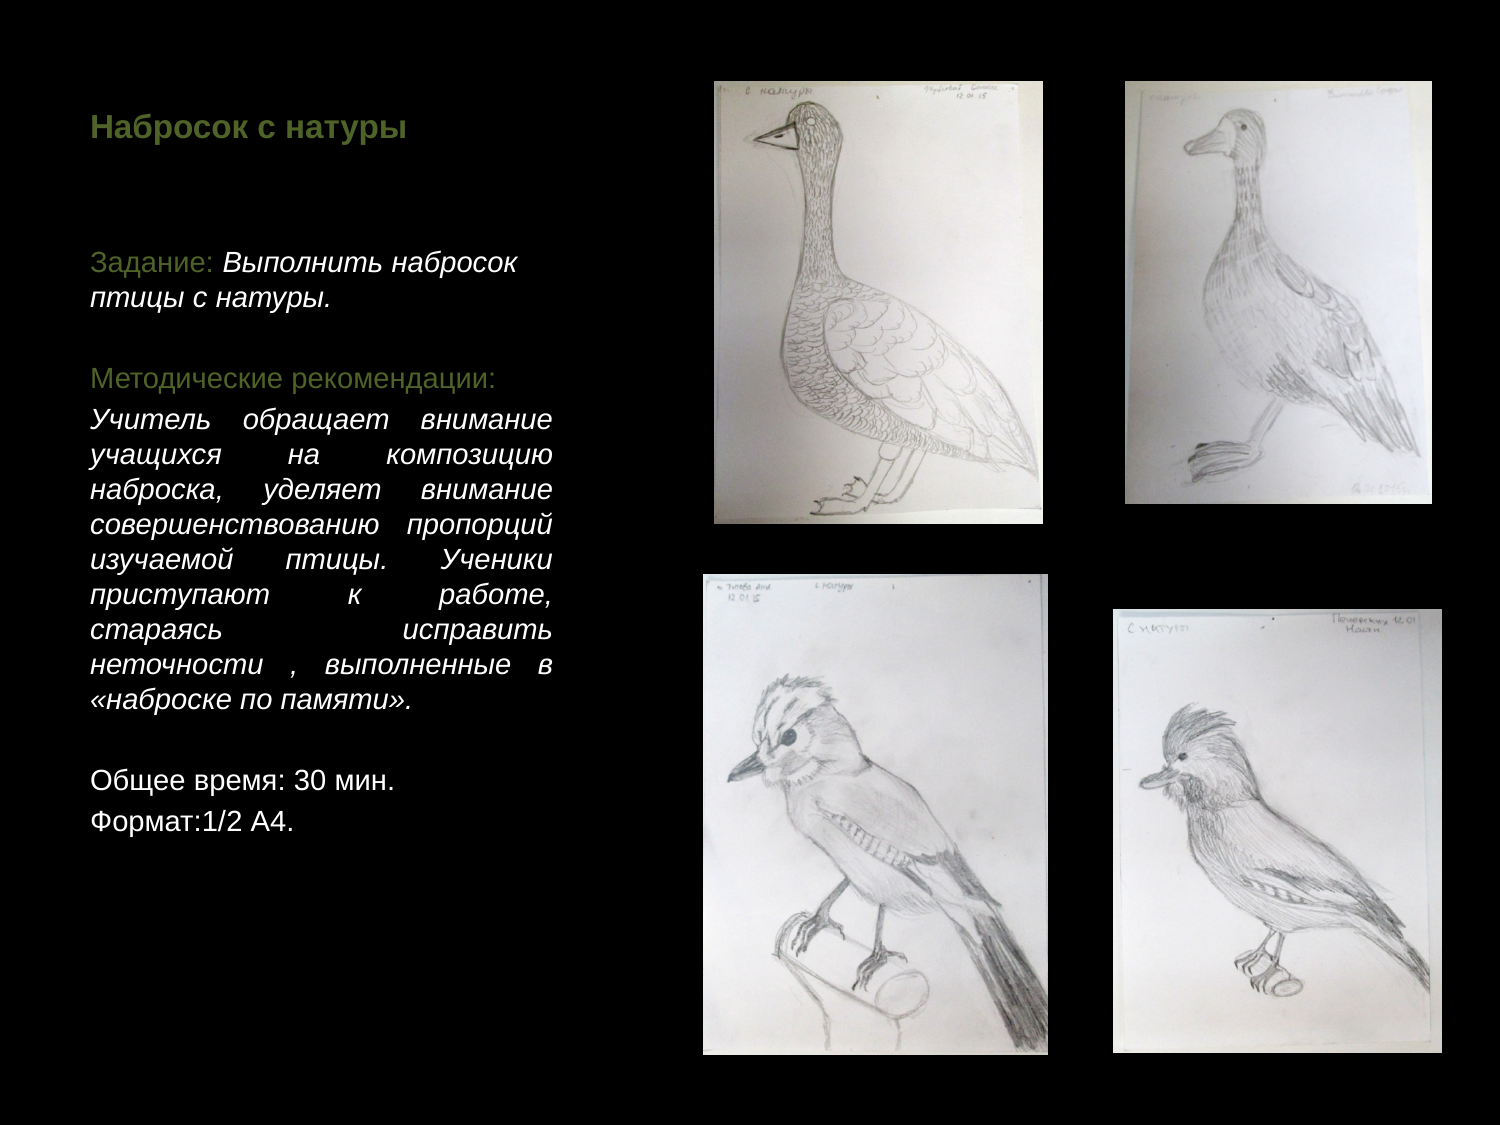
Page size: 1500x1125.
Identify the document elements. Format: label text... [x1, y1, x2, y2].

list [714, 81, 1044, 524]
title Набросок с натуры [75, 44, 539, 153]
picture [702, 573, 1048, 1055]
picture [1124, 81, 1432, 505]
list Задание: Выполнить набросок птицы с натуры. Методические рекомендации: Учитель обращает внимание учащихся на композицию наброска, уделяет внимание совершенствованию пропорций изучаемой птицы. Ученики приступают к работе, стараясь исправить неточности , выполненные в «наброске по памяти». Общее время: 30 мин. Формат:1/2 А4. [75, 235, 569, 1005]
picture [1112, 609, 1443, 1054]
